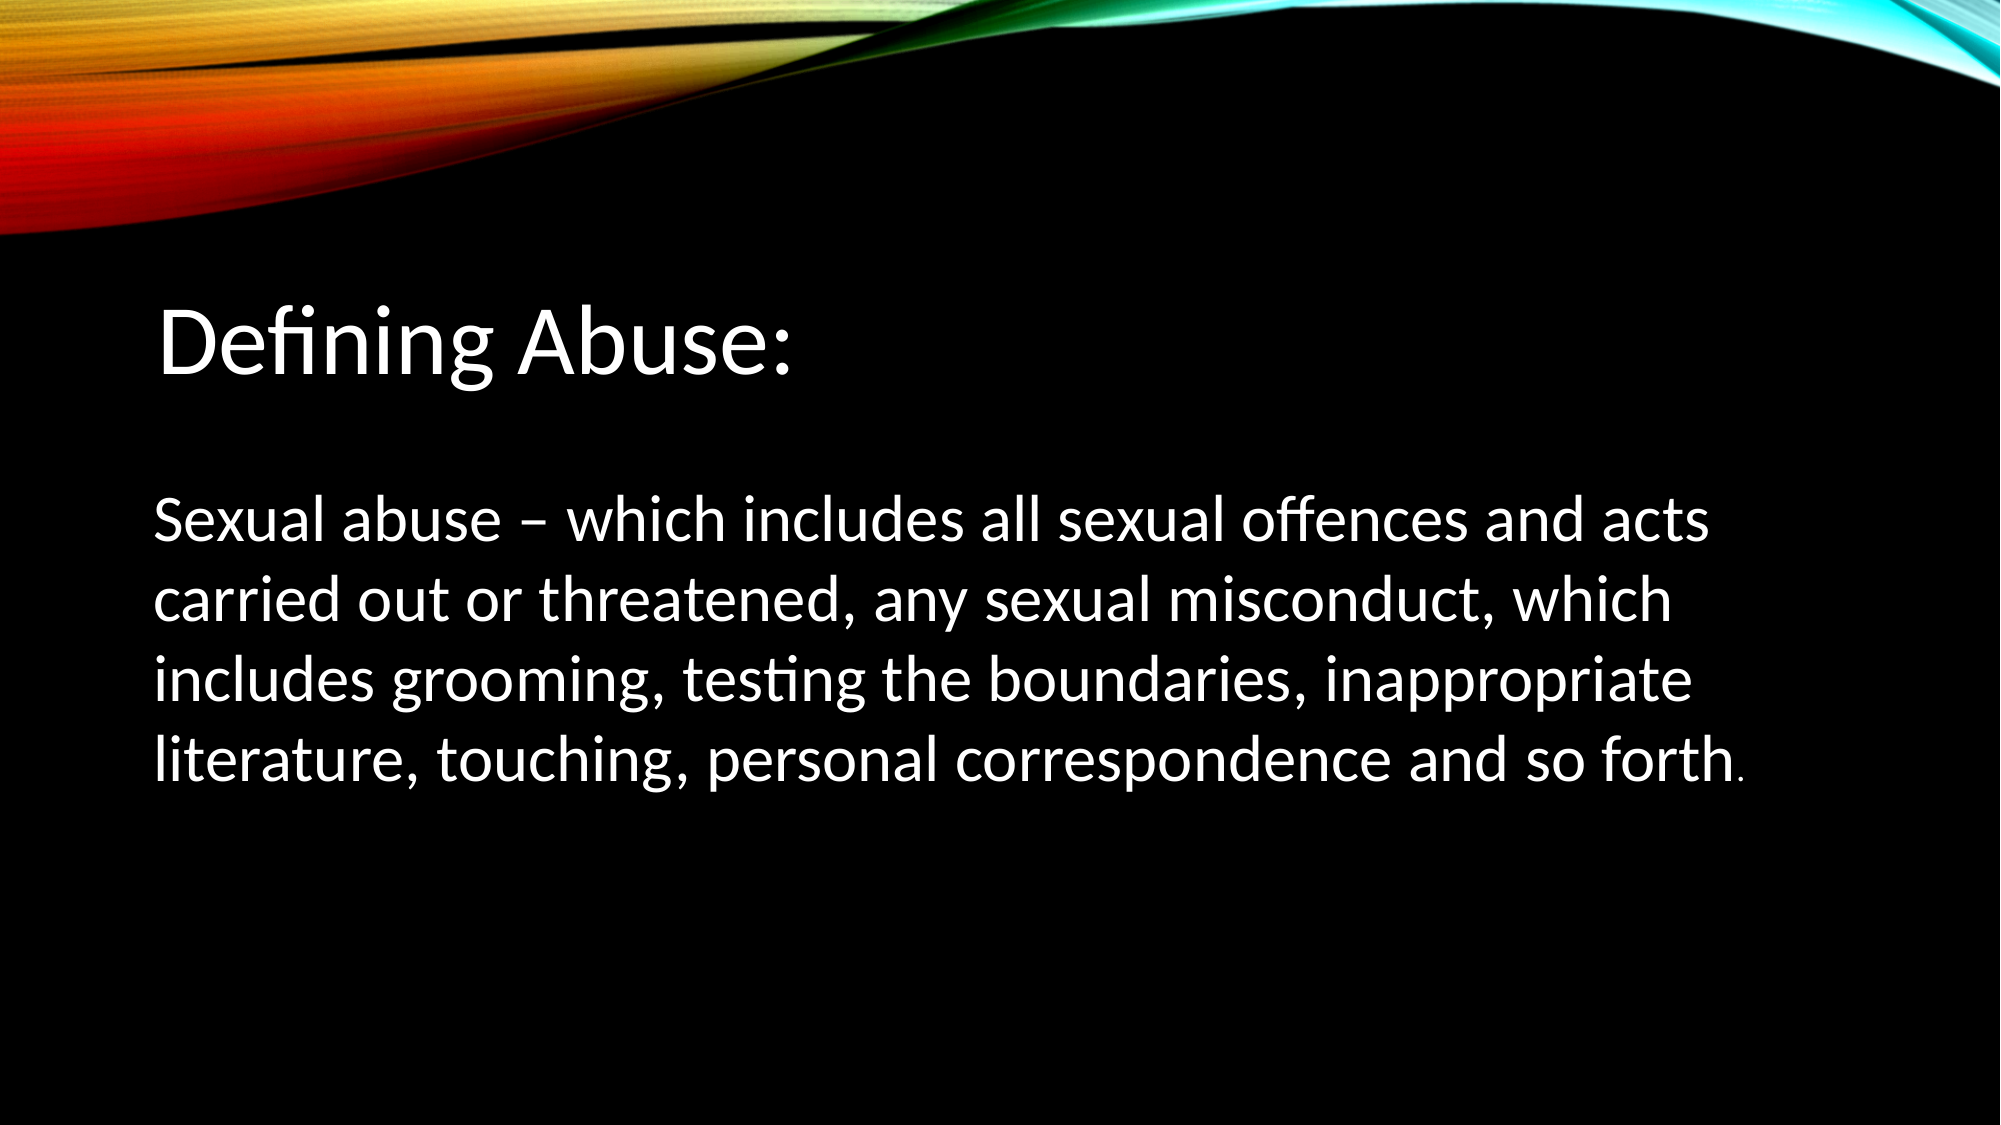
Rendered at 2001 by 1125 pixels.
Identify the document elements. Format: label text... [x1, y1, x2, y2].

text_box Defining Abuse: [142, 267, 834, 402]
text_box Sexual abuse – which includes all sexual offences and acts carried out or threatened, any sexual misconduct, which includes grooming, testing the boundaries, inappropriate literature, touching, personal correspondence and so forth. [138, 467, 1785, 803]
picture [0, 0, 2000, 237]
